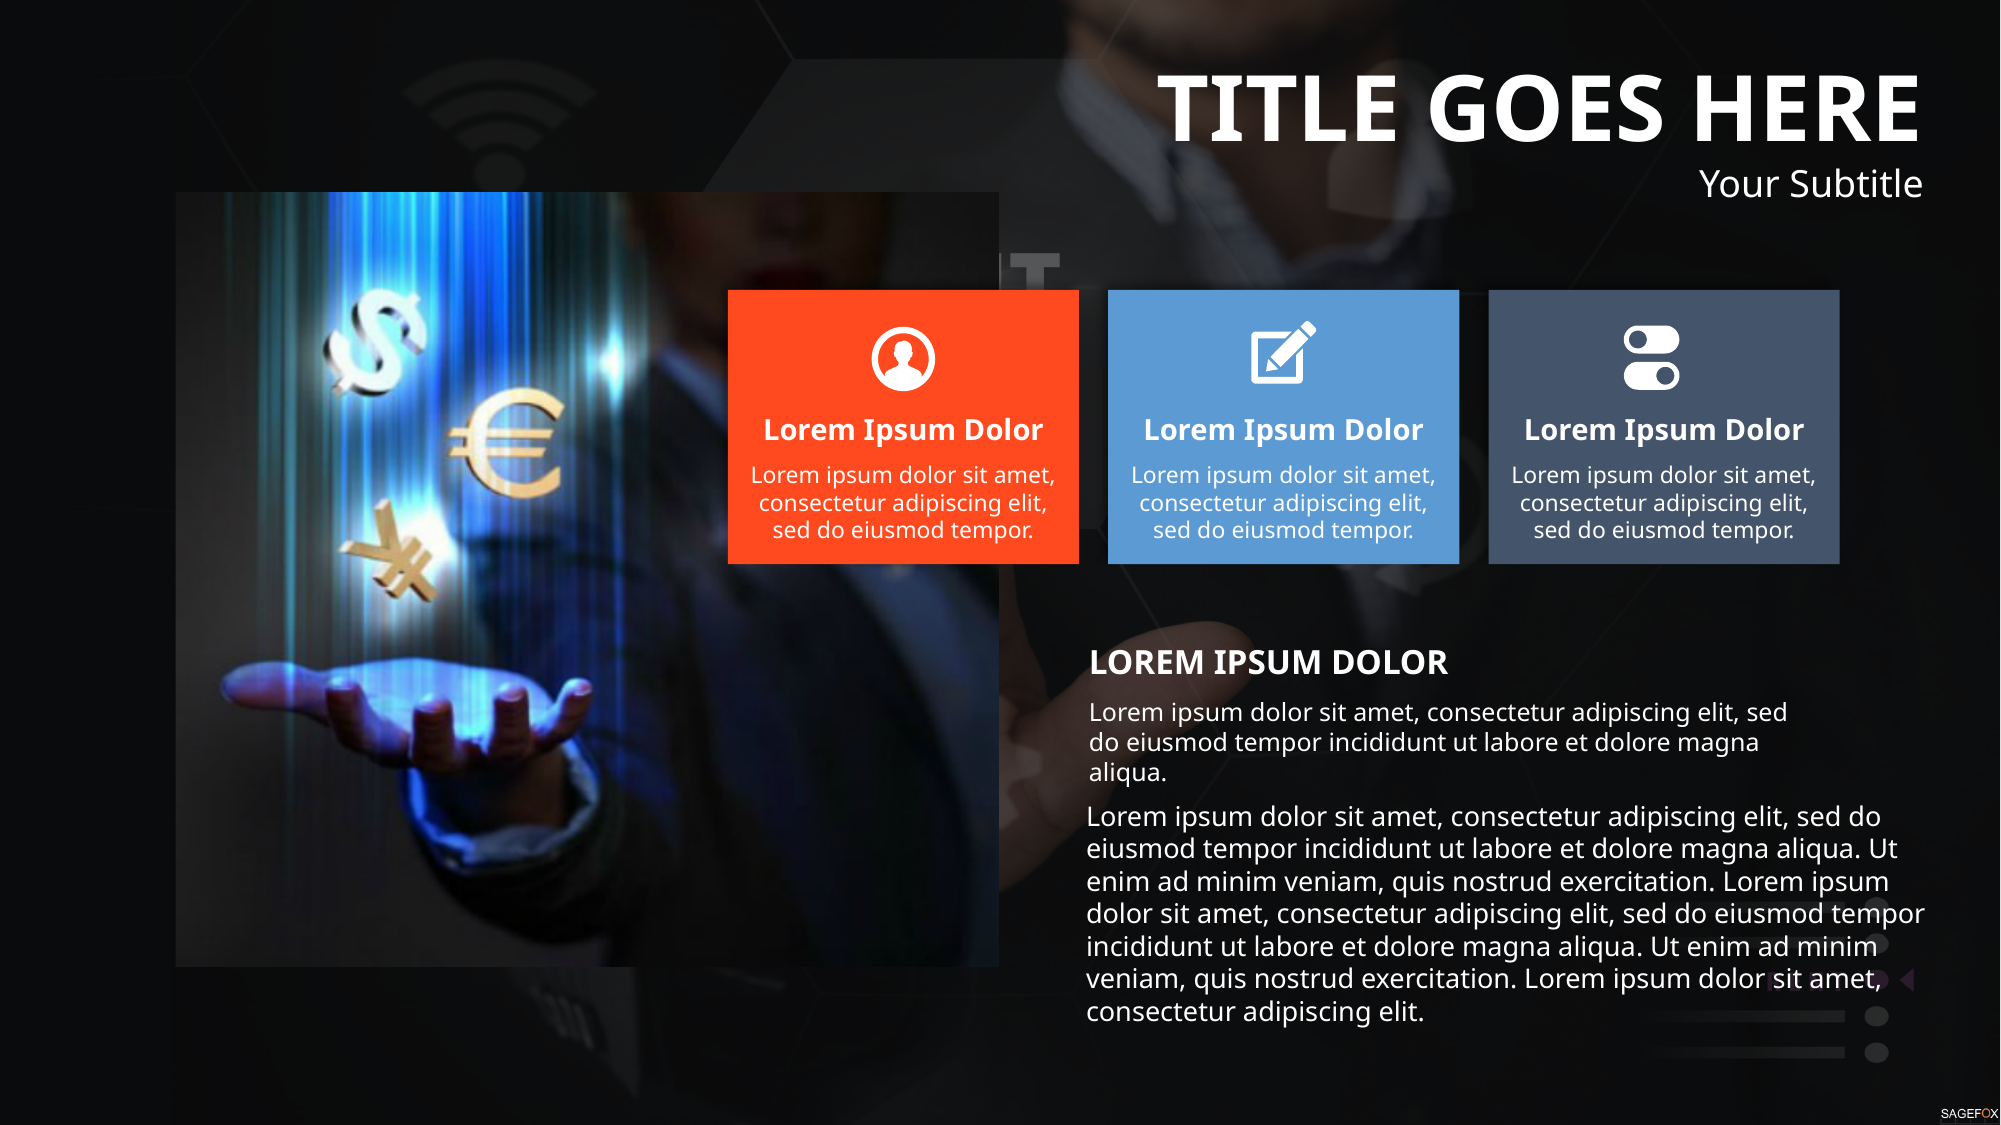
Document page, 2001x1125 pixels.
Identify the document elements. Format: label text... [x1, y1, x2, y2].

picture [1940, 0, 2001, 1125]
text_box Lorem Ipsum Dolor Lorem ipsum dolor sit amet, consectetur adipiscing elit, sed do eiusmod tempor. [1496, 405, 1833, 549]
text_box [1623, 325, 1680, 390]
text_box Lorem Ipsum Dolor Lorem ipsum dolor sit amet, consectetur adipiscing elit, sed do eiusmod tempor. [735, 405, 1072, 549]
text_box [727, 289, 1080, 565]
text_box TITLE GOES HERE Your Subtitle [1035, 42, 1939, 212]
text_box [871, 326, 936, 392]
text_box [1488, 289, 1841, 565]
text_box [1107, 289, 1460, 565]
text_box Lorem ipsum dolor sit amet, consectetur adipiscing elit, sed do eiusmod tempor incididunt ut labore et dolore magna aliqua. Ut enim ad minim veniam, quis nostrud exercitation. Lorem ipsum dolor sit amet, consectetur adipiscing elit, sed do eiusmod tempor incididunt ut labore et dolore magna aliqua. Ut enim ad minim veniam, quis nostrud exercitation. Lorem ipsum dolor sit amet, consectetur adipiscing elit. [1071, 791, 1969, 1035]
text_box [1251, 321, 1317, 384]
text_box [175, 192, 1000, 967]
text_box LOREM IPSUM DOLOR Lorem ipsum dolor sit amet, consectetur adipiscing elit, sed do eiusmod tempor incididunt ut labore et dolore magna aliqua. [1078, 636, 1833, 791]
text_box Lorem Ipsum Dolor Lorem ipsum dolor sit amet, consectetur adipiscing elit, sed do eiusmod tempor. [1115, 405, 1452, 549]
